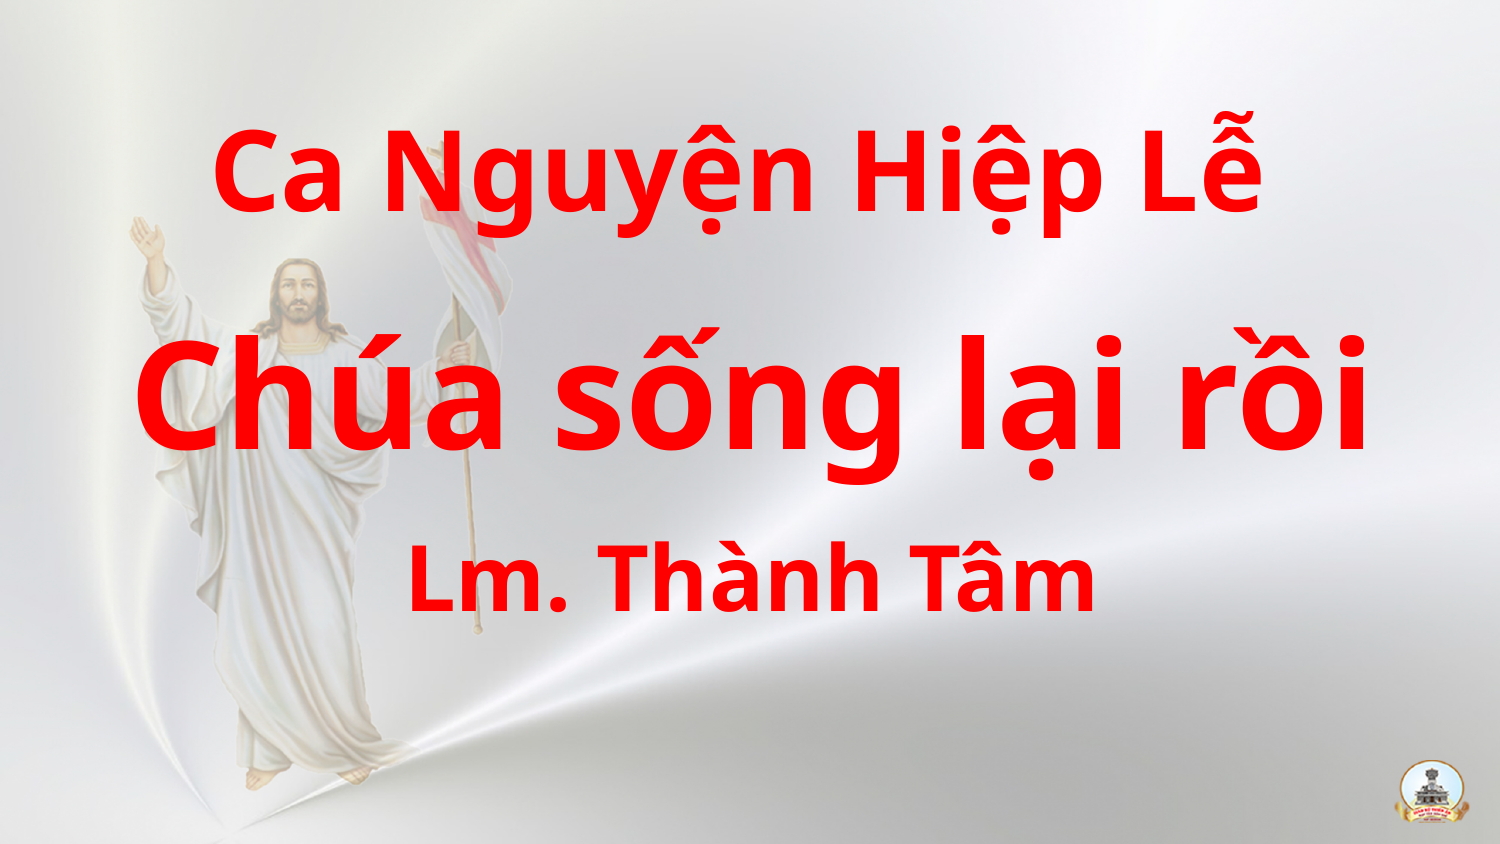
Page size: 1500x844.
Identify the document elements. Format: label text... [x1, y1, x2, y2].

list Ca Nguyện Hiệp Lễ Chúa sống lại rồi Lm. Thành Tâm [0, 0, 1500, 844]
